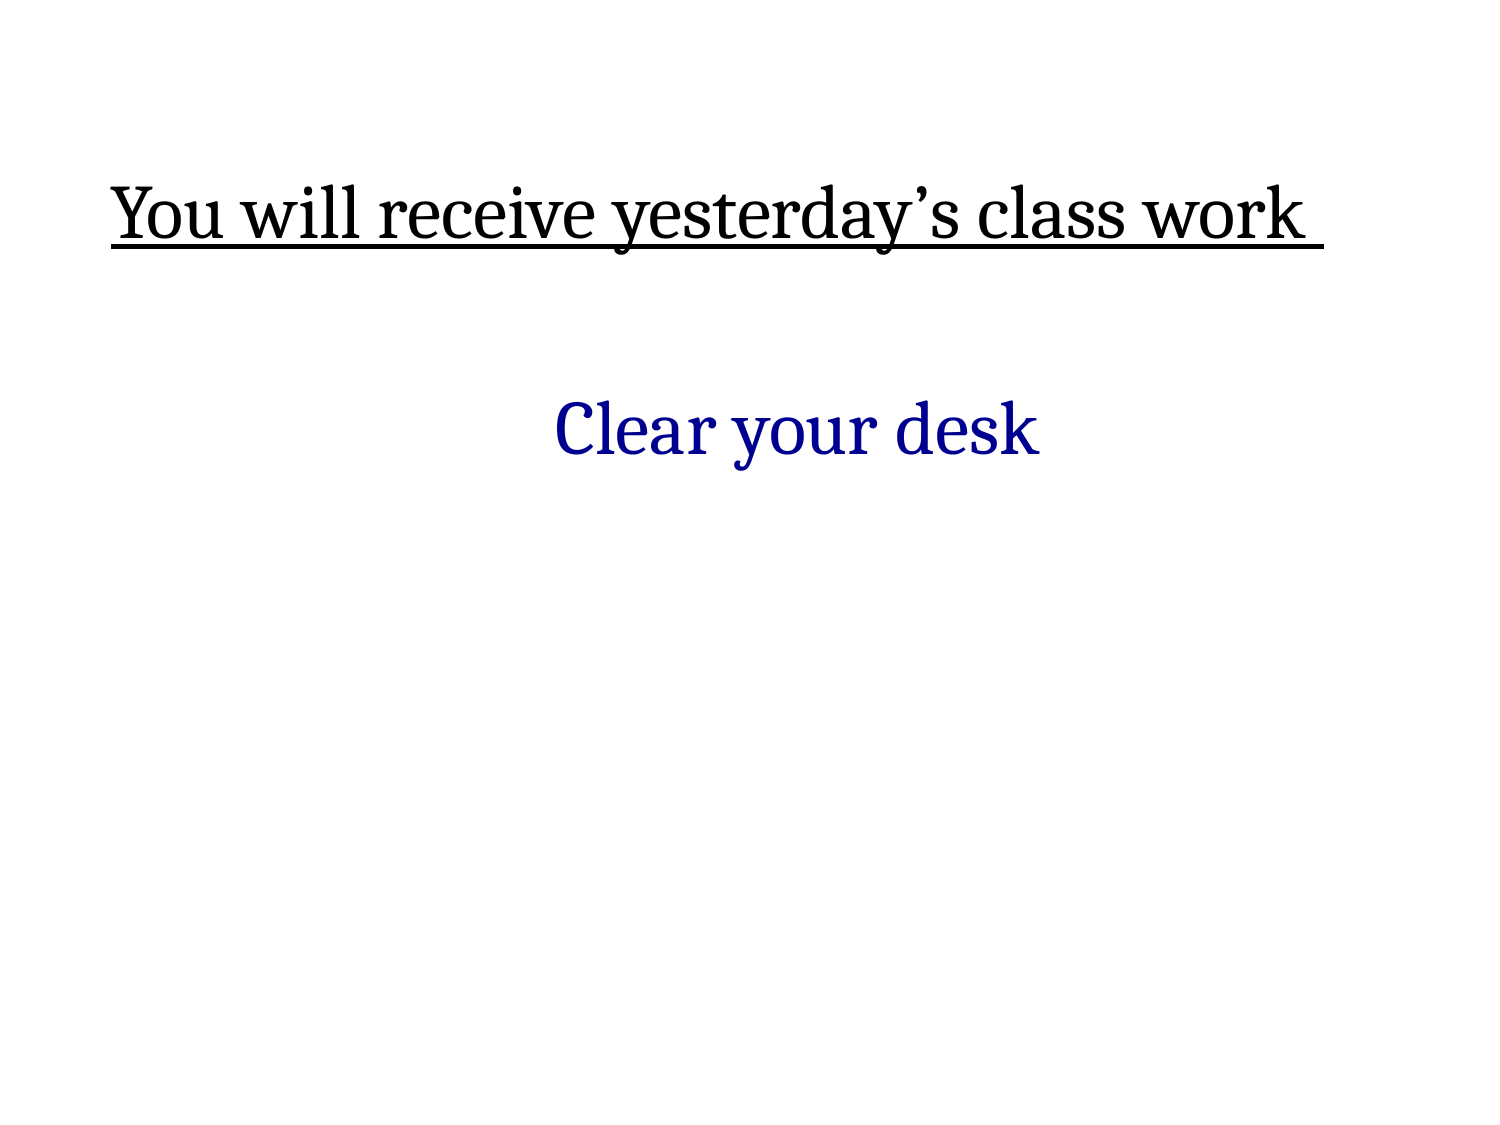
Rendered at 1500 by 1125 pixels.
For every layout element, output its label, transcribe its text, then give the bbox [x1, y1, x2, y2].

list You will receive yesterday’s class work Clear your desk [95, 154, 1500, 854]
